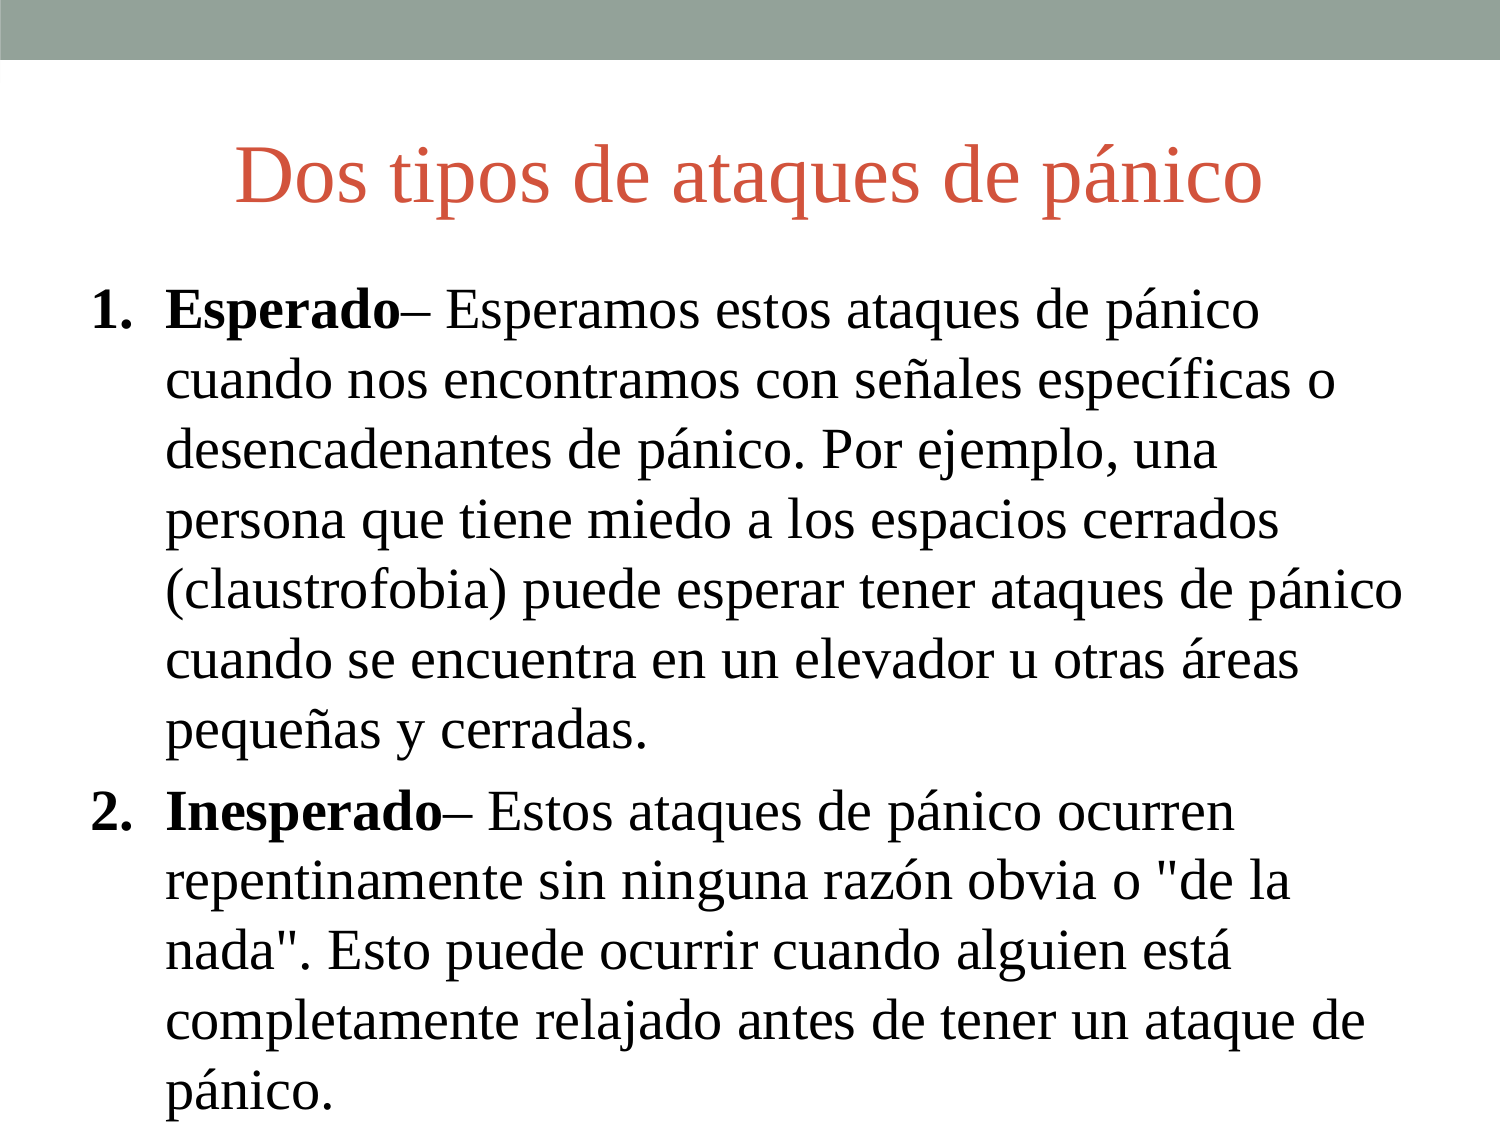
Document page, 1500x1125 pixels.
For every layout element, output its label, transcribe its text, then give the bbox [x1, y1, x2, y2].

list Esperado– Esperamos estos ataques de pánico cuando nos encontramos con señales específicas o desencadenantes de pánico. Por ejemplo, una persona que tiene miedo a los espacios cerrados (claustrofobia) puede esperar tener ataques de pánico cuando se encuentra en un elevador u otras áreas pequeñas y cerradas. Inesperado– Estos ataques de pánico ocurren repentinamente sin ninguna razón obvia o "de la nada". Esto puede ocurrir cuando alguien está completamente relajado antes de tener un ataque de pánico. [75, 262, 1425, 1063]
title Dos tipos de ataques de pánico [75, 87, 1425, 250]
